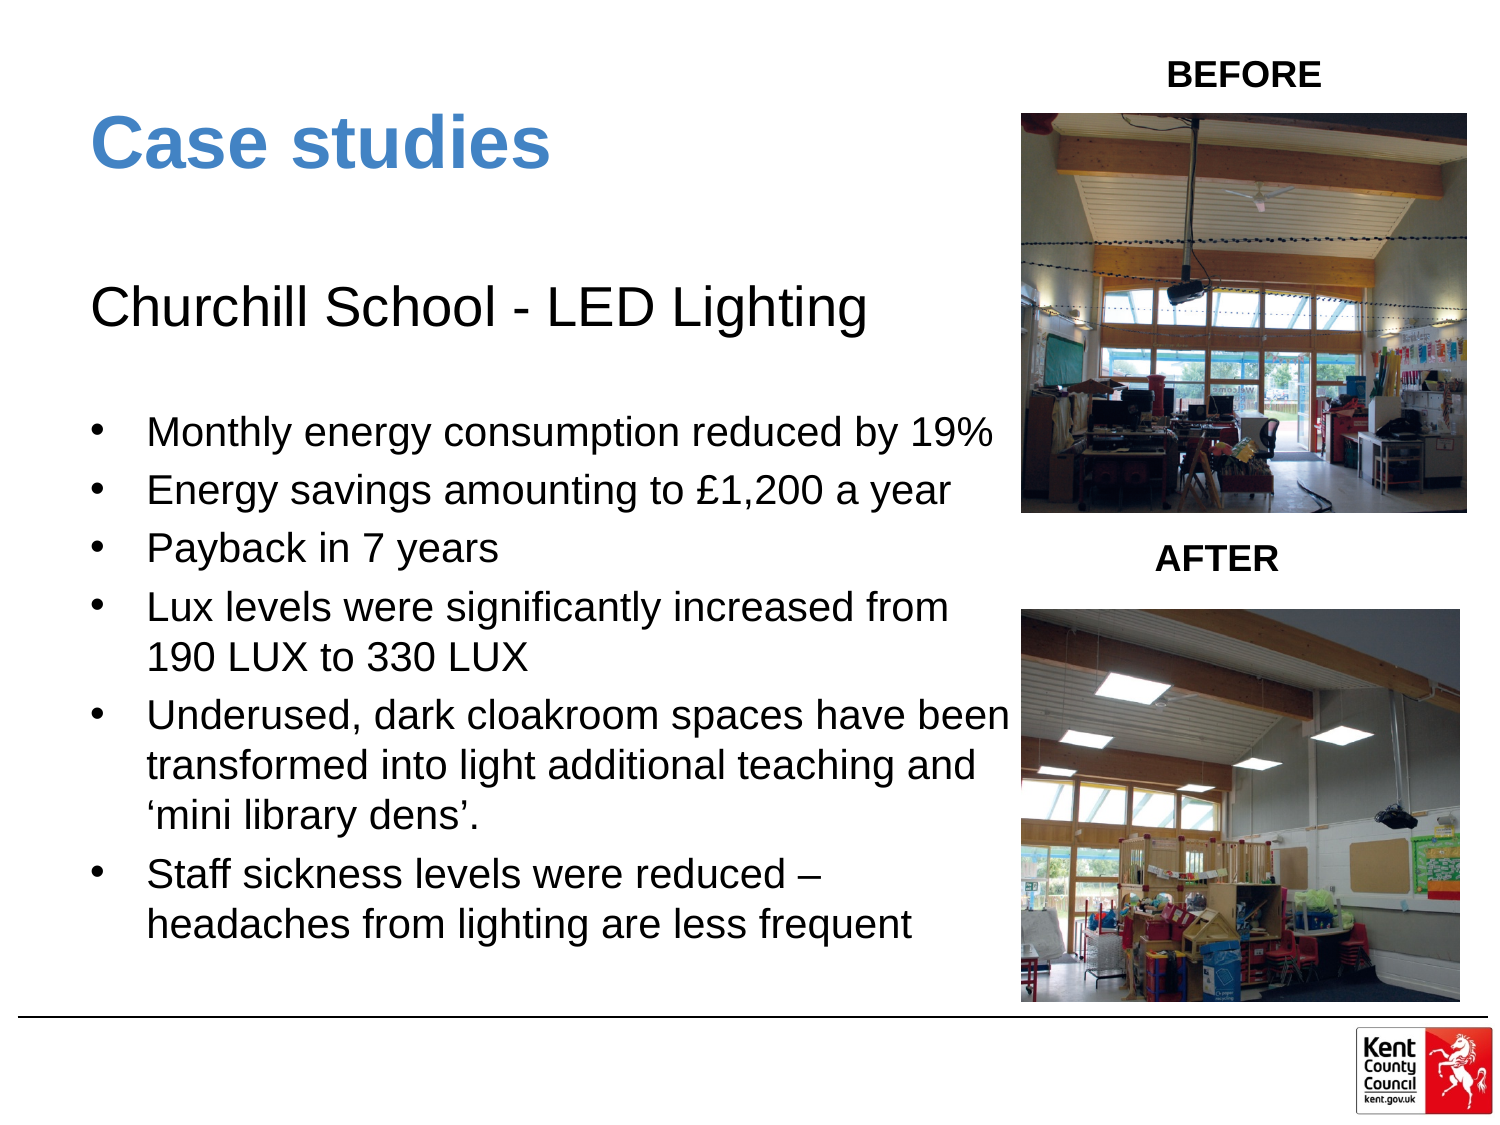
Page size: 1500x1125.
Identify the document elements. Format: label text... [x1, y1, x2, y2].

list Churchill School - LED Lighting Monthly energy consumption reduced by 19% Energy savings amounting to £1,200 a year Payback in 7 years Lux levels were significantly increased from 190 LUX to 330 LUX Underused, dark cloakroom spaces have been transformed into light additional teaching and ‘mini library dens’. Staff sickness levels were reduced – headaches from lighting are less frequent [75, 262, 1425, 1005]
title Case studies [75, 45, 1425, 233]
picture [1021, 113, 1468, 513]
picture [1353, 1023, 1495, 1118]
picture [1021, 609, 1460, 1003]
text_box AFTER [1139, 527, 1341, 587]
text_box BEFORE [1151, 42, 1353, 103]
